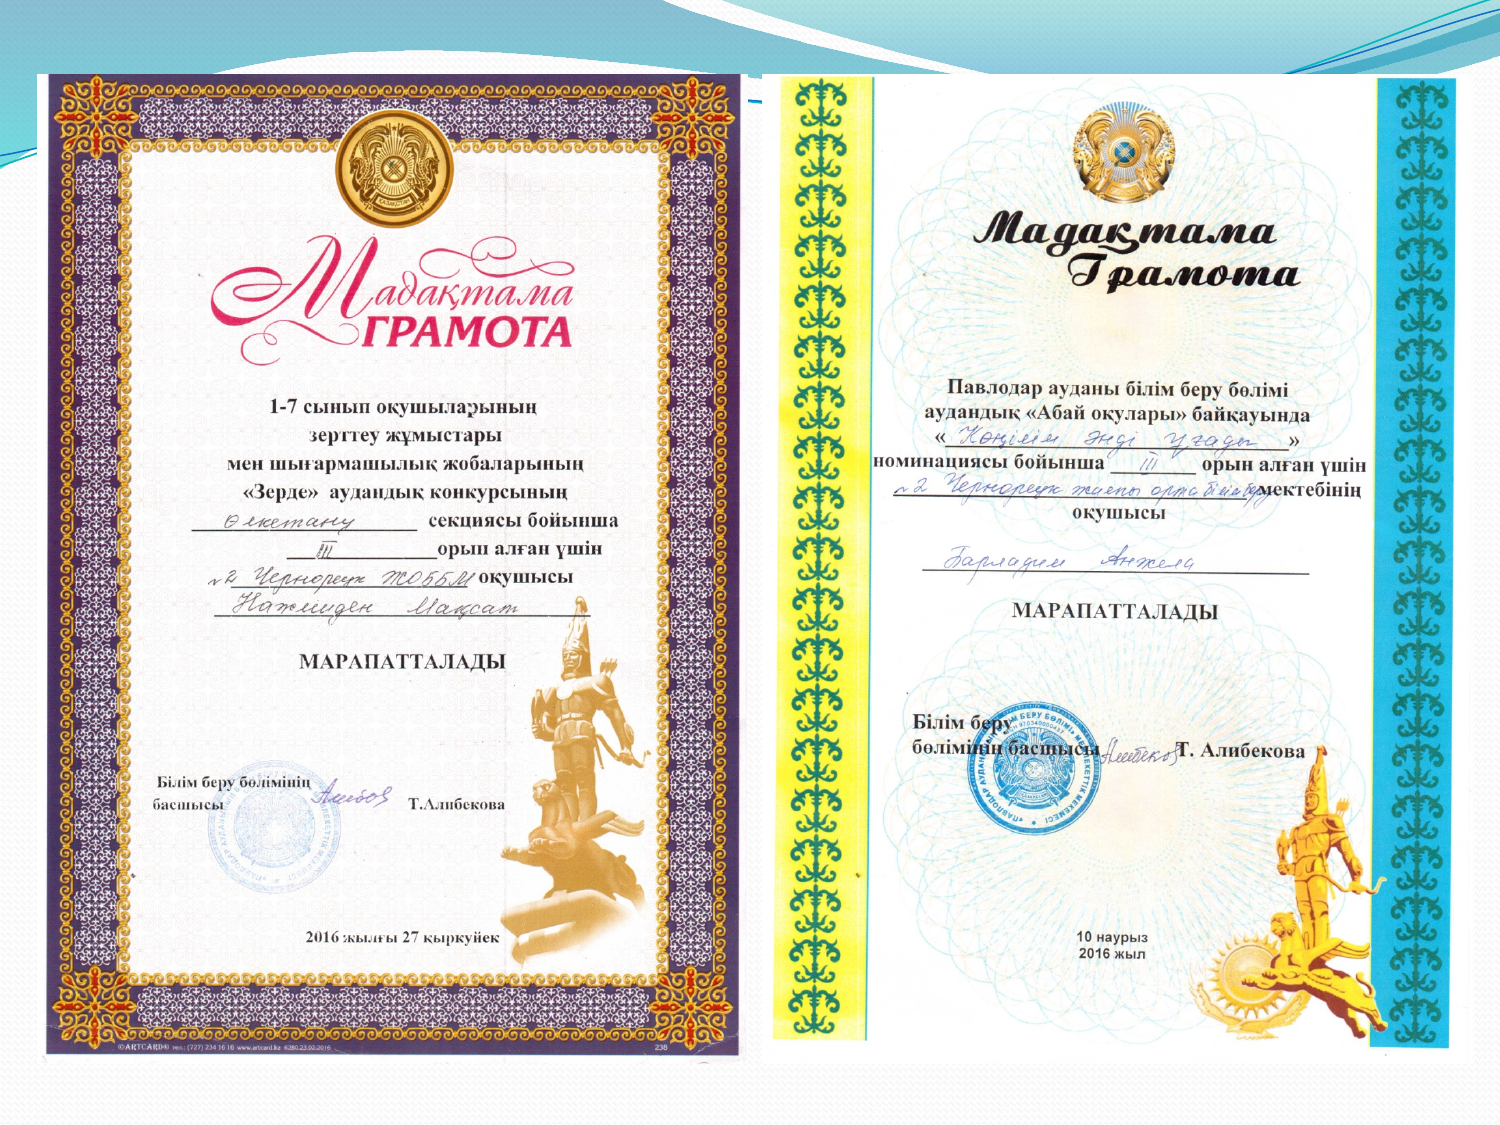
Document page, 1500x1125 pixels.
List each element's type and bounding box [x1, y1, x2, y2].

picture [762, 74, 1473, 1065]
picture [37, 74, 748, 1065]
